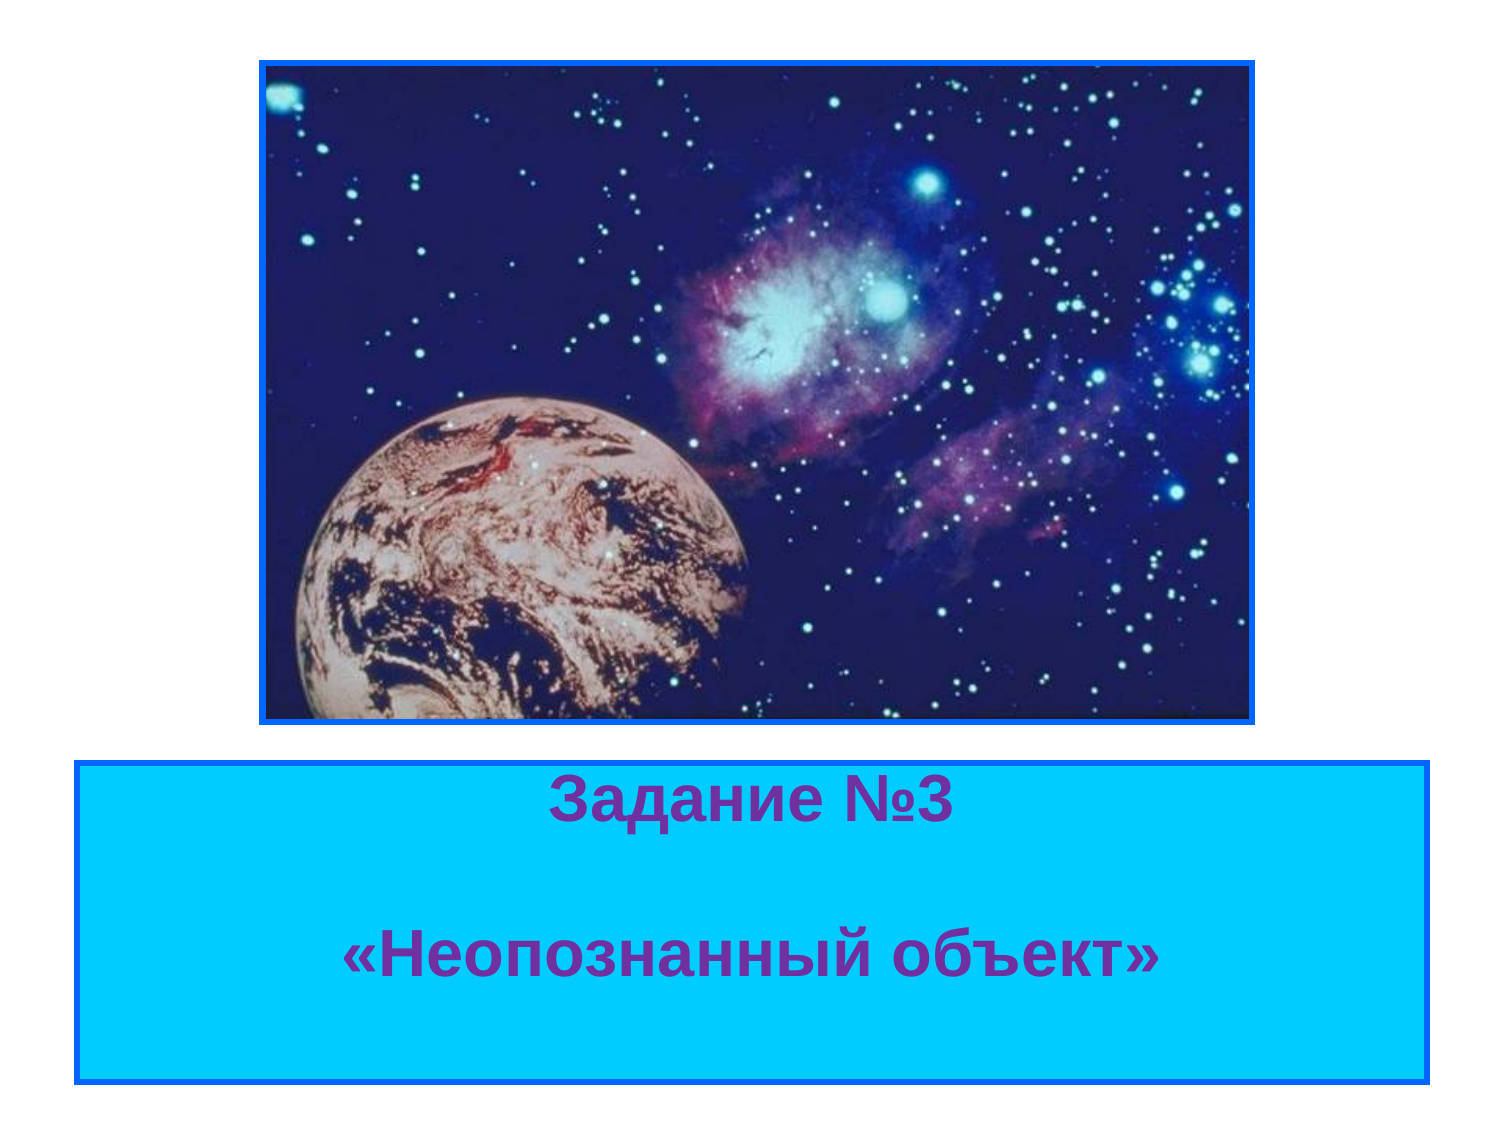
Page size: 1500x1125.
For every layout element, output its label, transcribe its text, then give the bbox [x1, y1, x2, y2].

picture [265, 66, 1250, 720]
list Задание №3 «Неопознанный объект» [76, 763, 1428, 1083]
